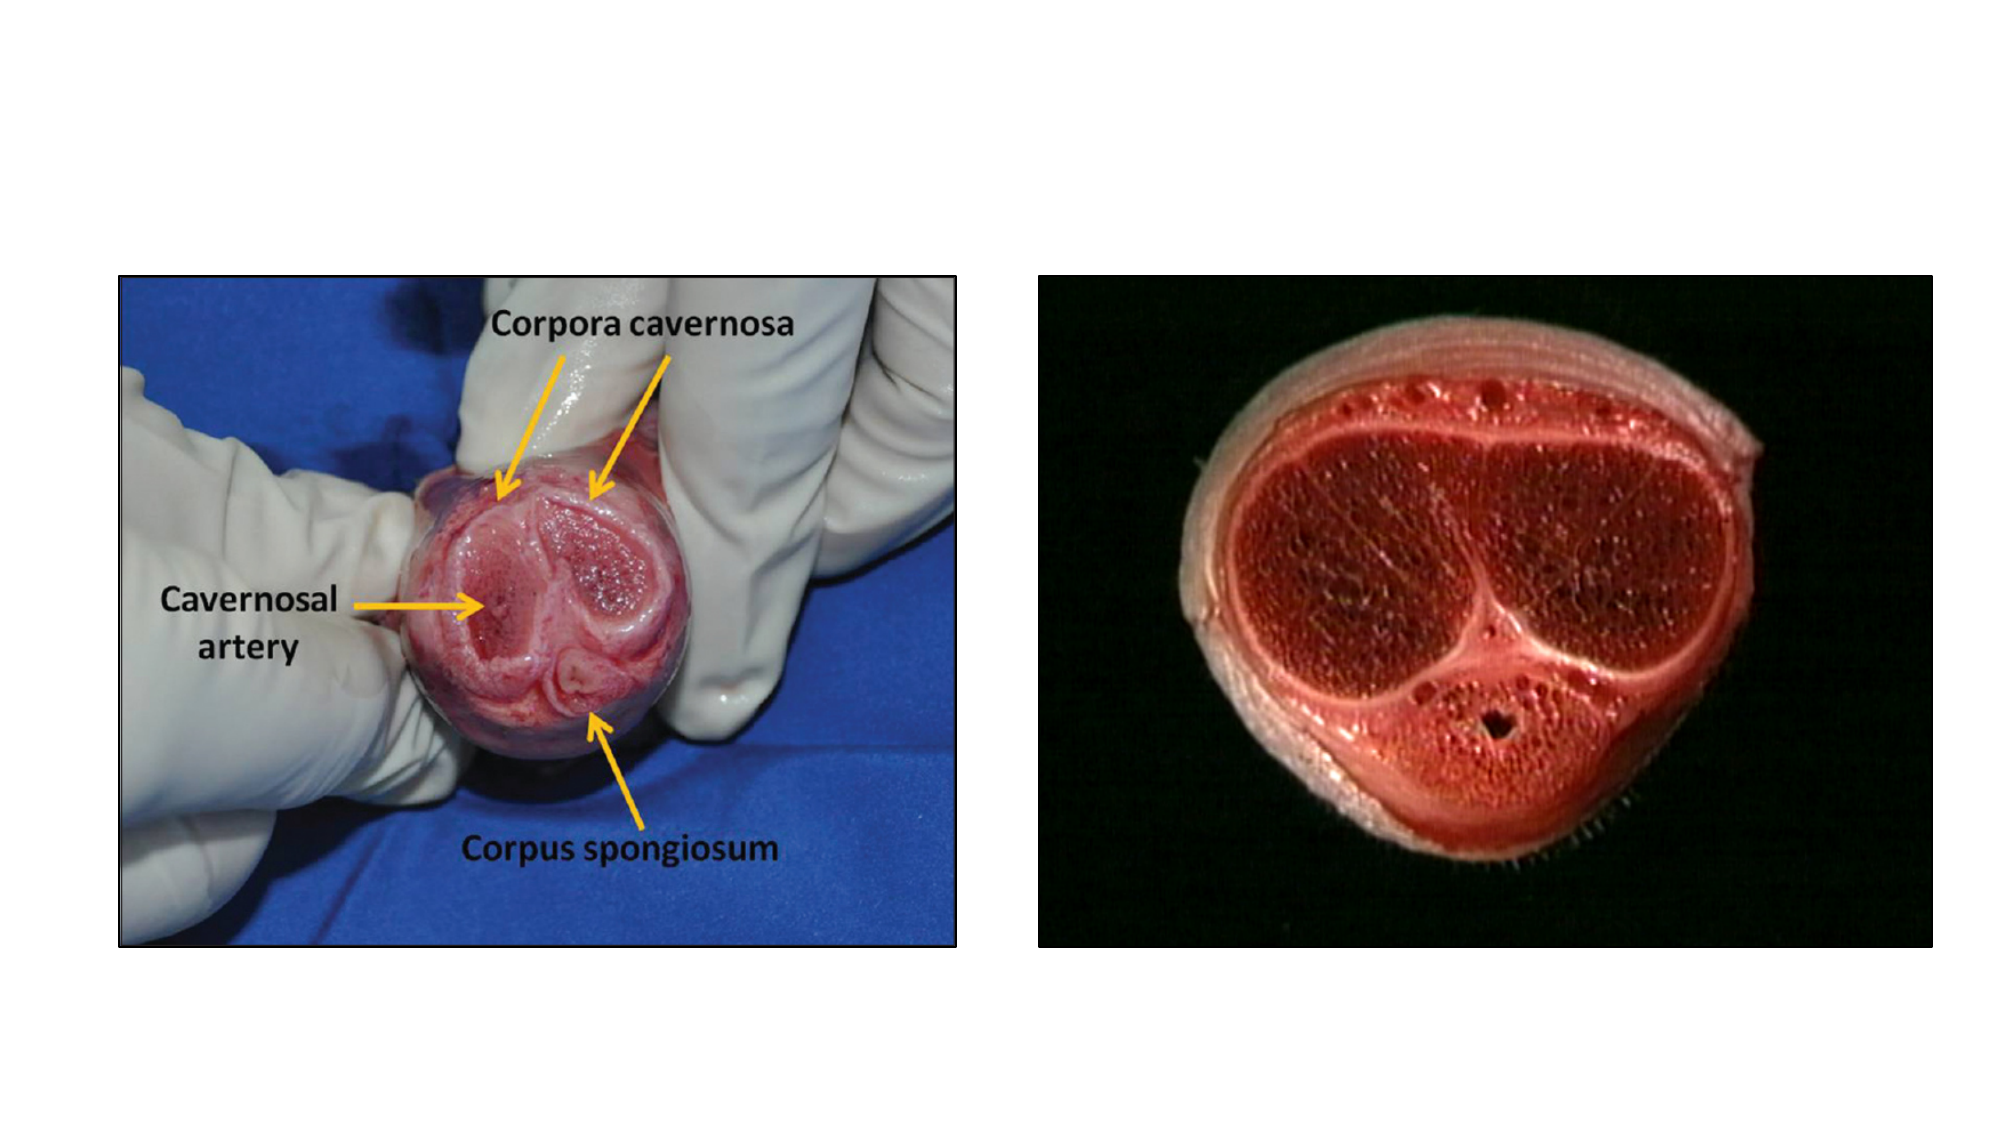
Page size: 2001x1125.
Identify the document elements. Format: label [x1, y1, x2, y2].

picture [1039, 277, 1932, 946]
list [120, 277, 956, 946]
